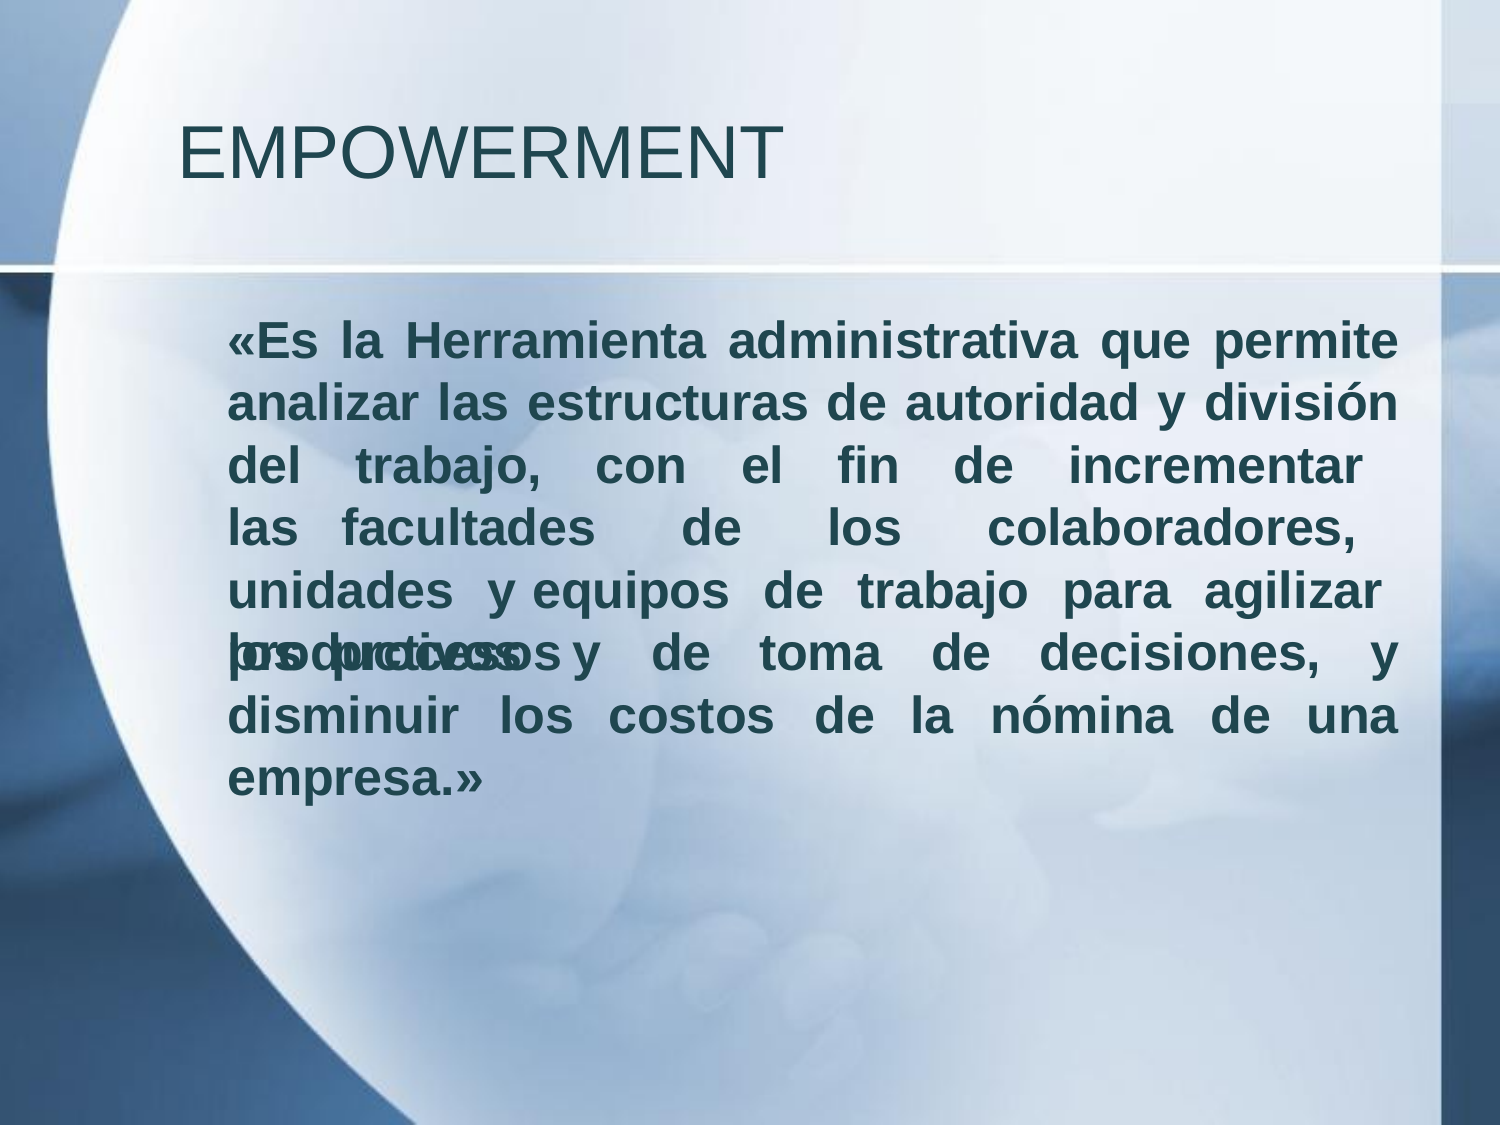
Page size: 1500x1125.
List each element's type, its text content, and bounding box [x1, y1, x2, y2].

text_box costos de la nómina de una [606, 681, 1400, 744]
title EMPOWERMENT [145, 58, 1355, 291]
text_box productivos disminuir los empresa.» [225, 618, 576, 807]
text_box «Es la Herramienta administrativa que permite analizar las estructuras de autoridad y división del trabajo, con el fin de incrementar las facultades de los colaboradores, unidades y equipos de trabajo para agilizar los procesos [225, 306, 1400, 618]
picture [0, 0, 1500, 1125]
text_box y de toma de decisiones, y [570, 618, 1400, 682]
